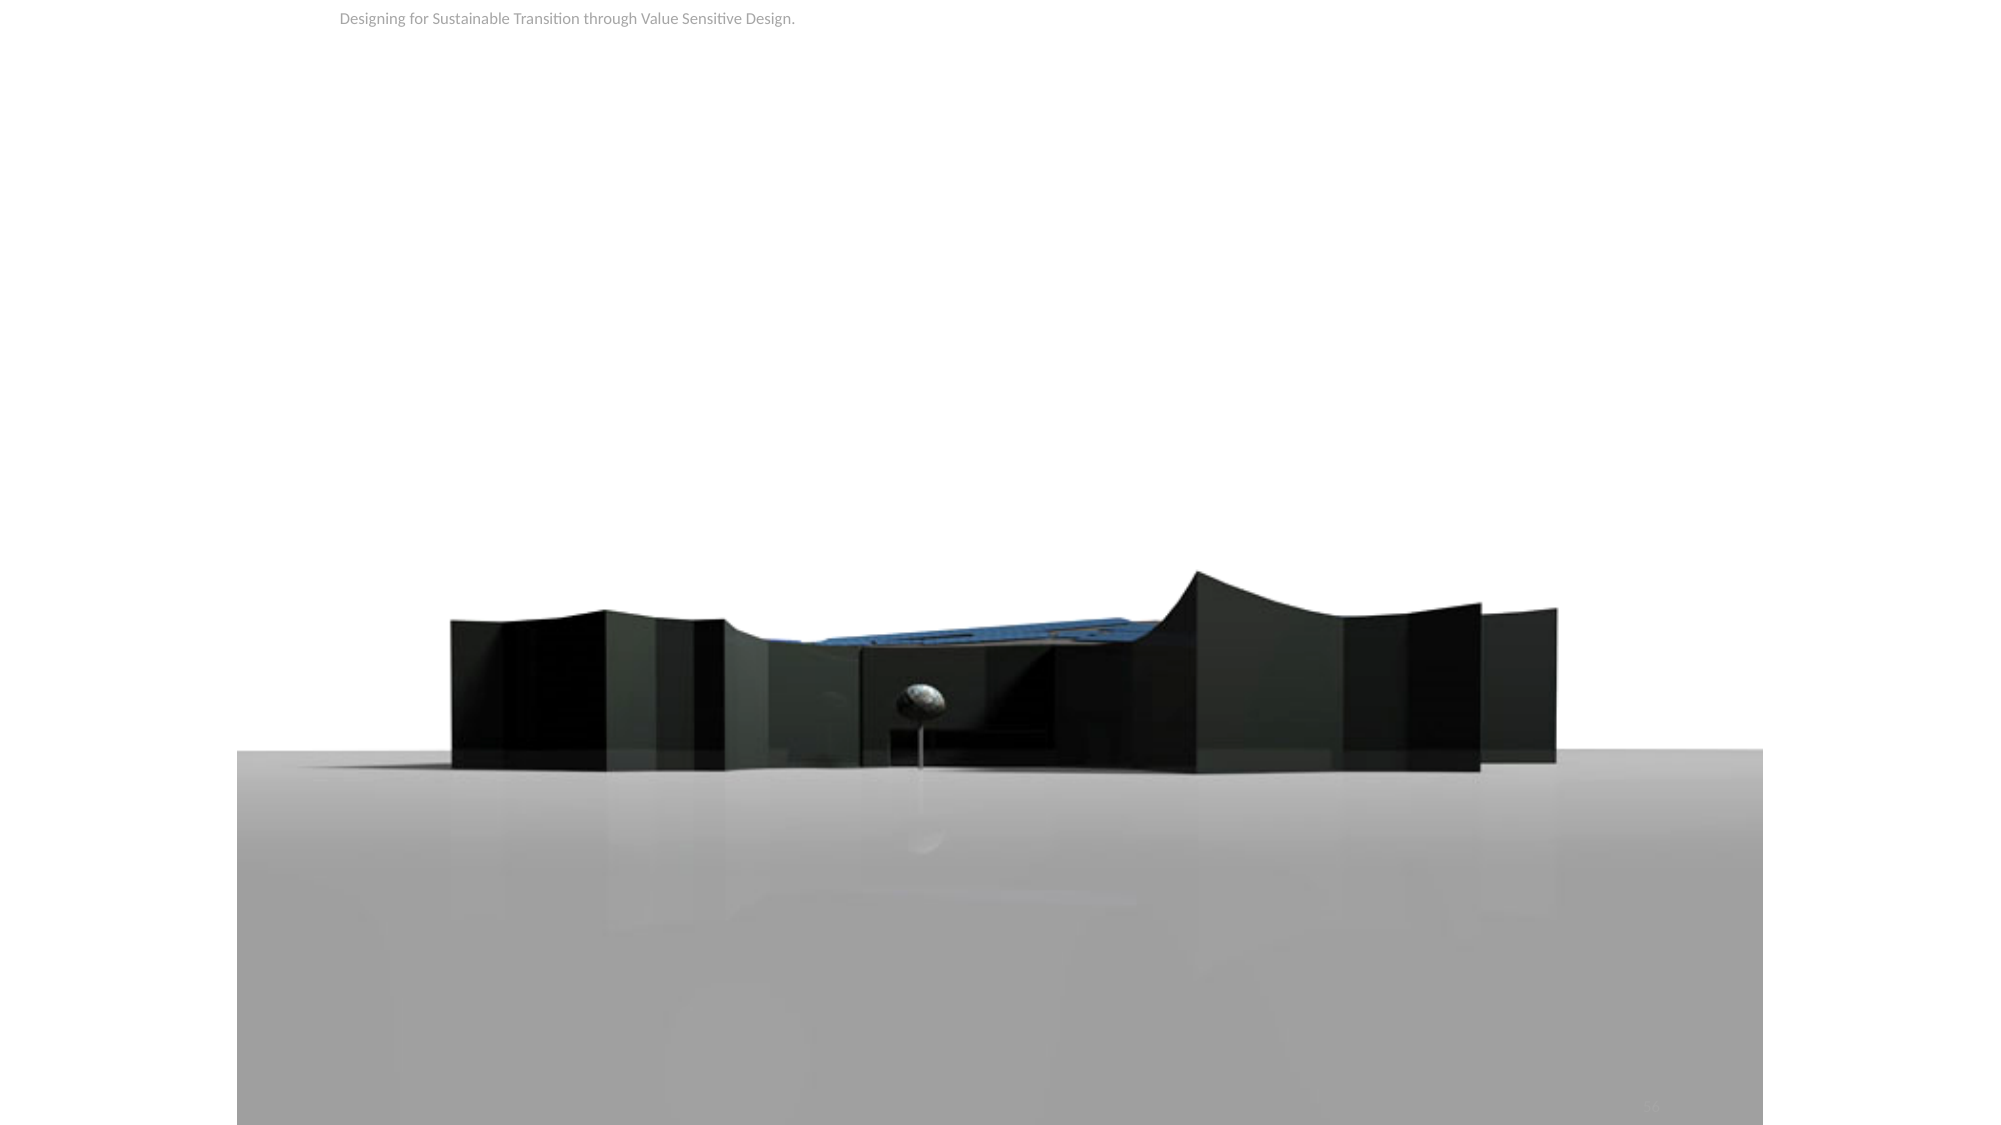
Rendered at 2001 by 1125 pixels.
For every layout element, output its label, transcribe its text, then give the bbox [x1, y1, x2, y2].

text_box Designing for Sustainable Transition through Value Sensitive Design. [324, 0, 1675, 43]
picture [237, 387, 1763, 1125]
